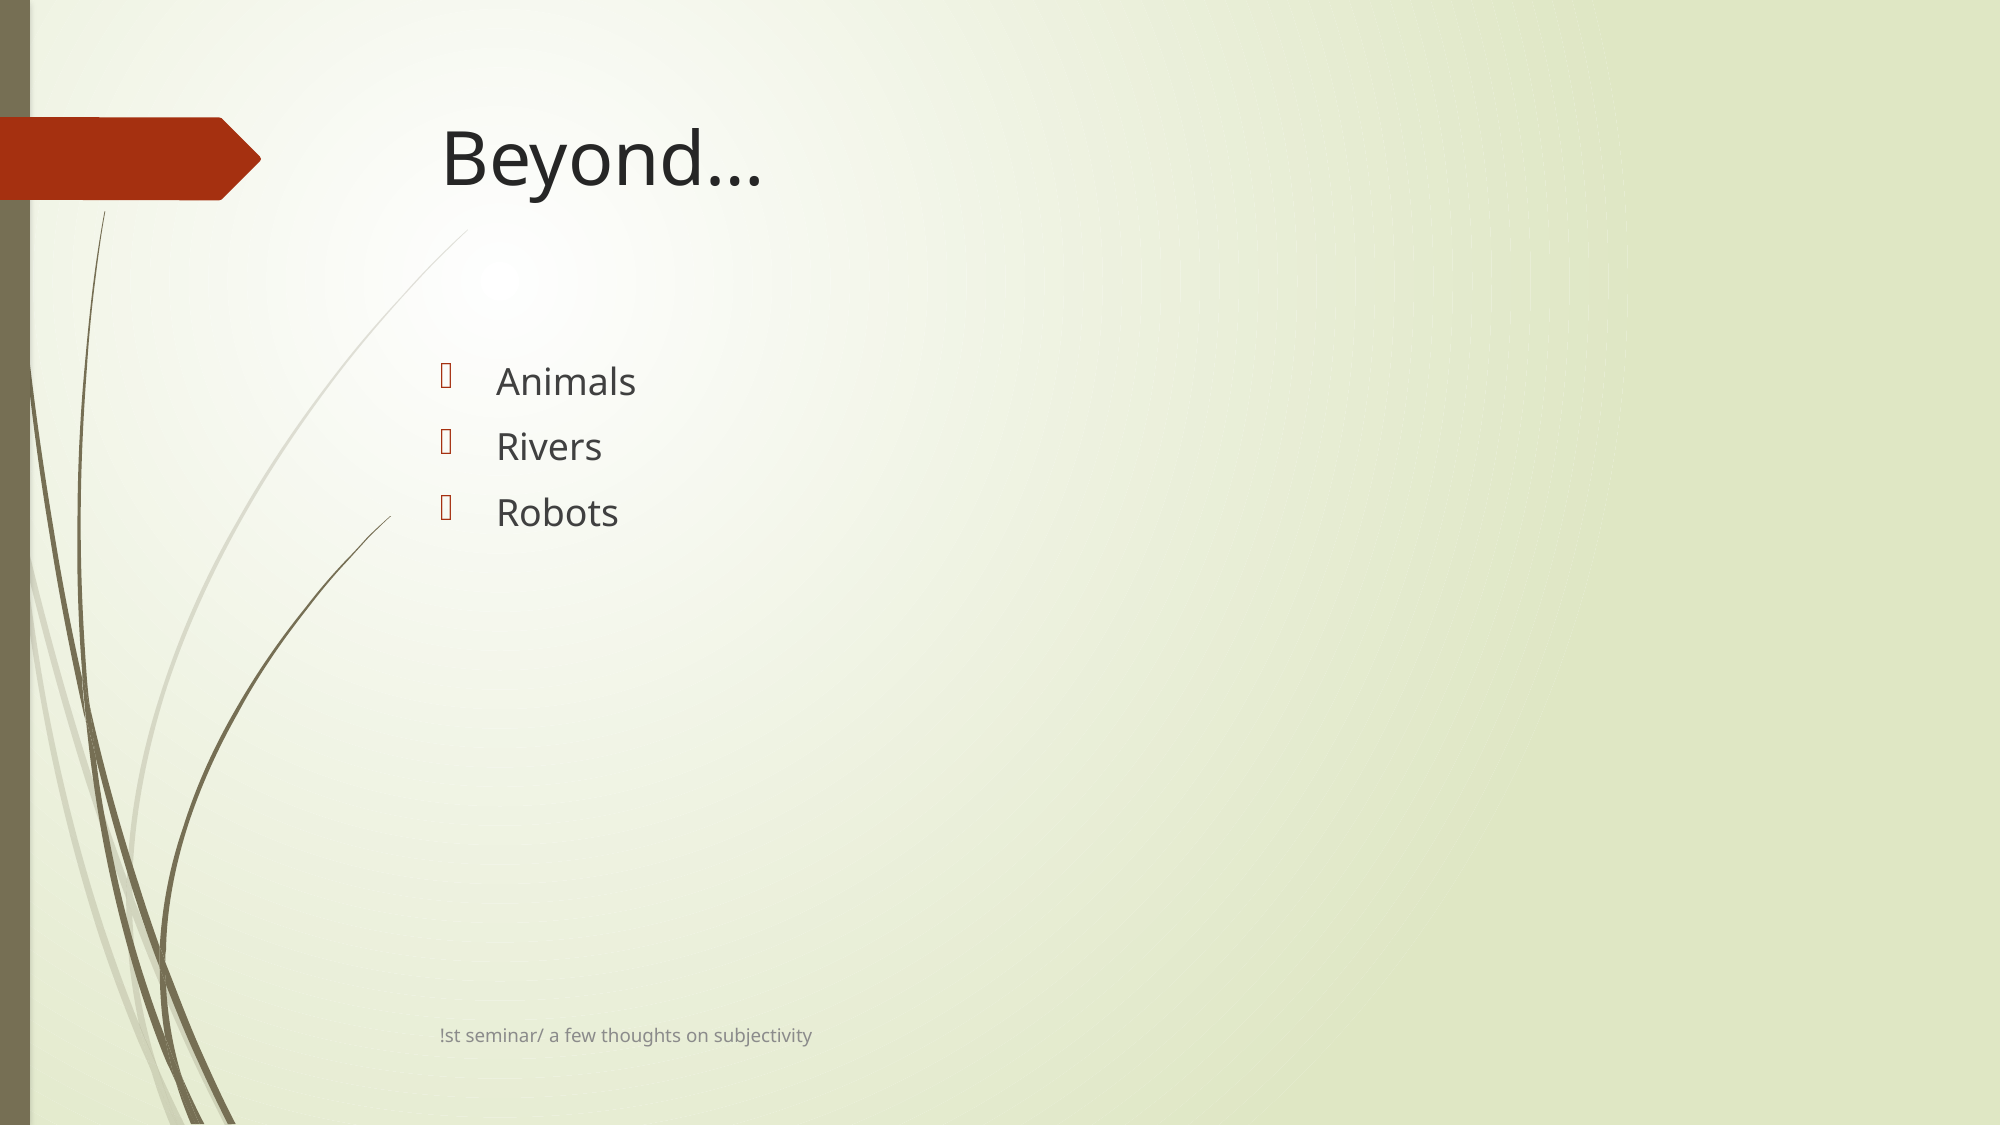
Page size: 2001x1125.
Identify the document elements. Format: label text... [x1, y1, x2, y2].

list Animals Rivers Robots [424, 350, 1888, 970]
footer !st seminar/ a few thoughts on subjectivity [424, 1006, 1675, 1067]
title Beyond… [425, 102, 1888, 313]
